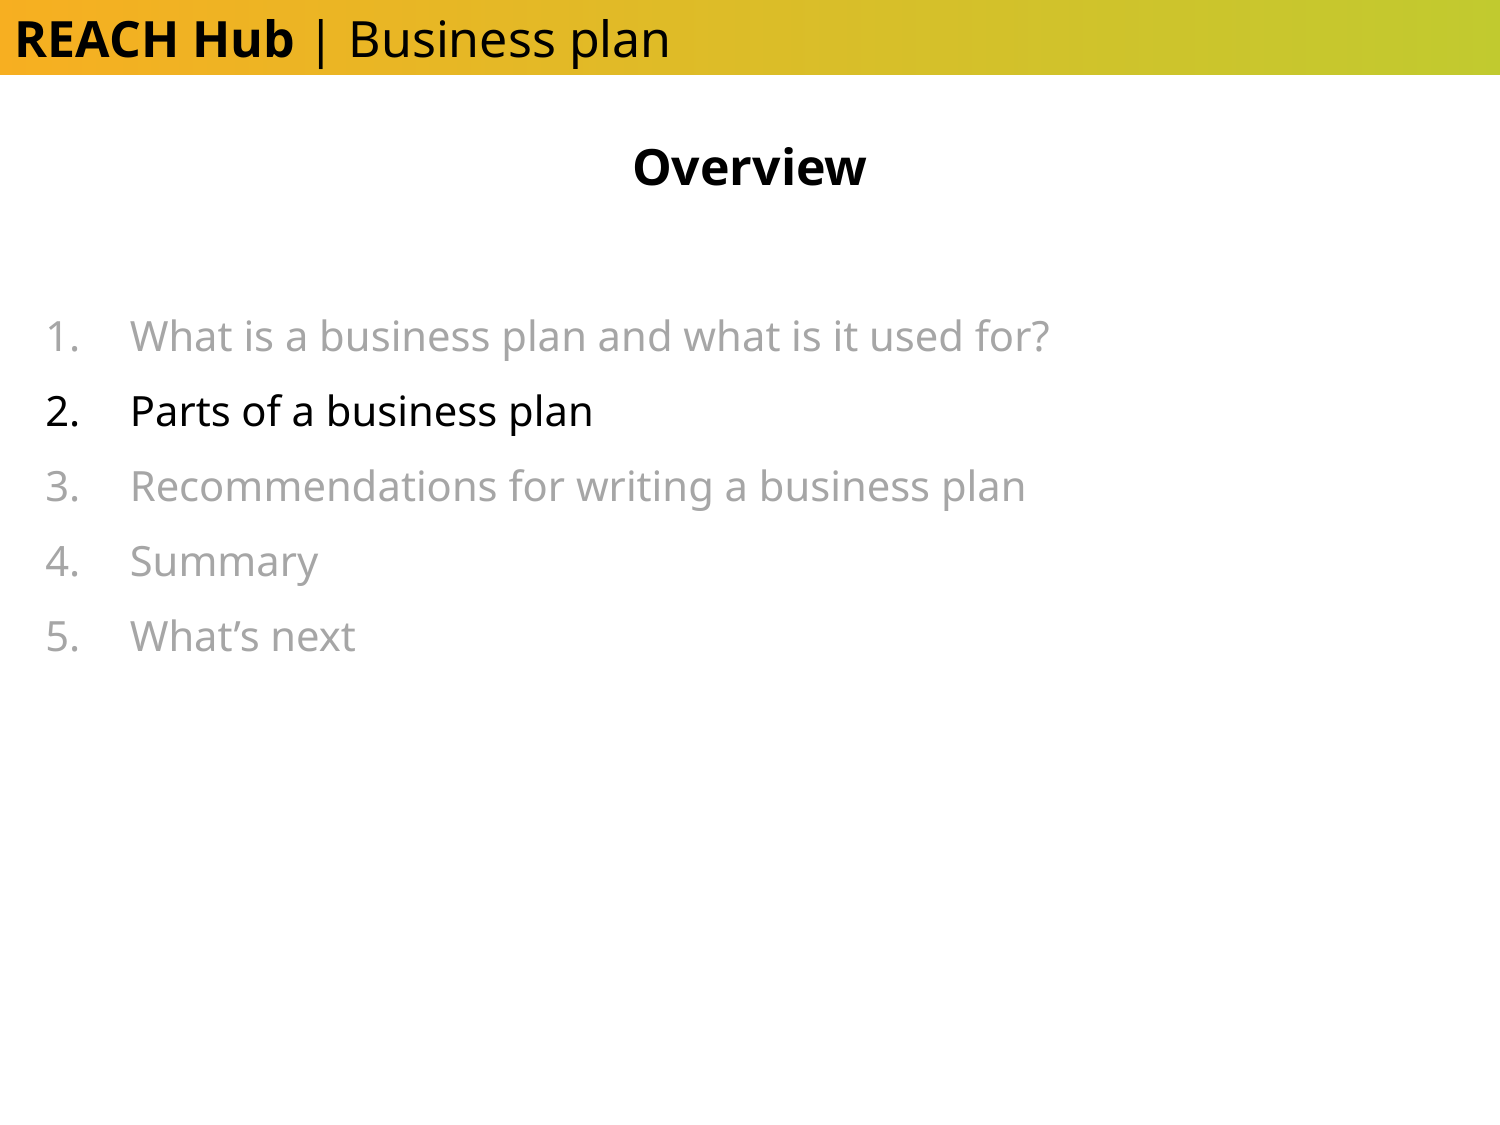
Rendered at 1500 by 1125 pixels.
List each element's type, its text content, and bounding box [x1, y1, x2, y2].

text_box Overview What is a business plan and what is it used for? Parts of a business plan Recommendations for writing a business plan Summary What’s next [30, 127, 1470, 743]
text_box REACH Hub | Business plan [0, 0, 1500, 75]
